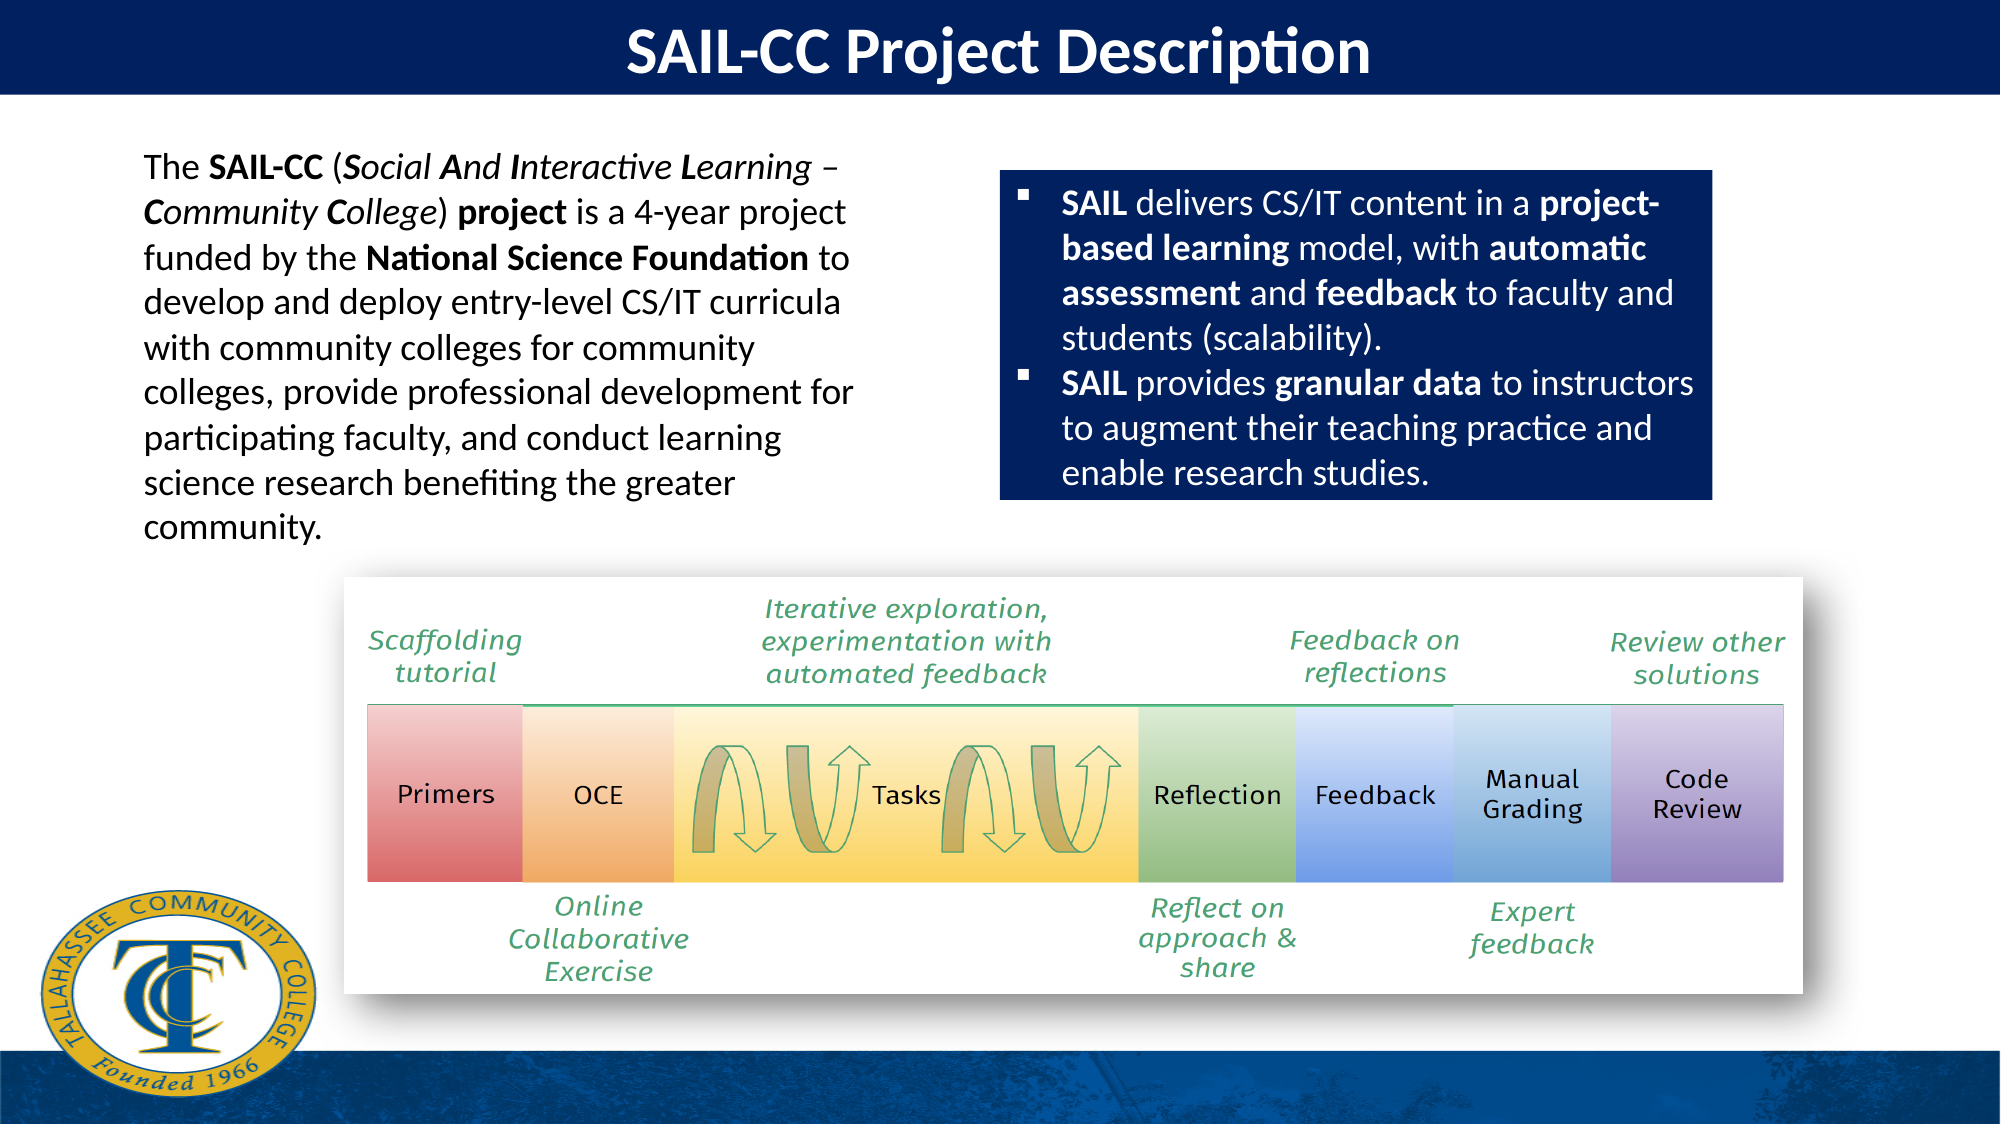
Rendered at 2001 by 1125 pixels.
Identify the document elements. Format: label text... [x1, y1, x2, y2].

picture [0, 0, 2001, 1125]
text_box SAIL delivers CS/IT content in a project-based learning model, with automatic assessment and feedback to faculty and students (scalability). SAIL provides granular data to instructors to augment their teaching practice and enable research studies. [999, 170, 1713, 500]
text_box The SAIL-CC (Social And Interactive Learning – Community College) project is a 4-year project funded by the National Science Foundation to develop and deploy entry-level CS/IT curricula with community colleges for community colleges, provide professional development for participating faculty, and conduct learning science research benefiting the greater community. [128, 135, 889, 645]
text_box SAIL-CC Project Description [0, 0, 2000, 95]
